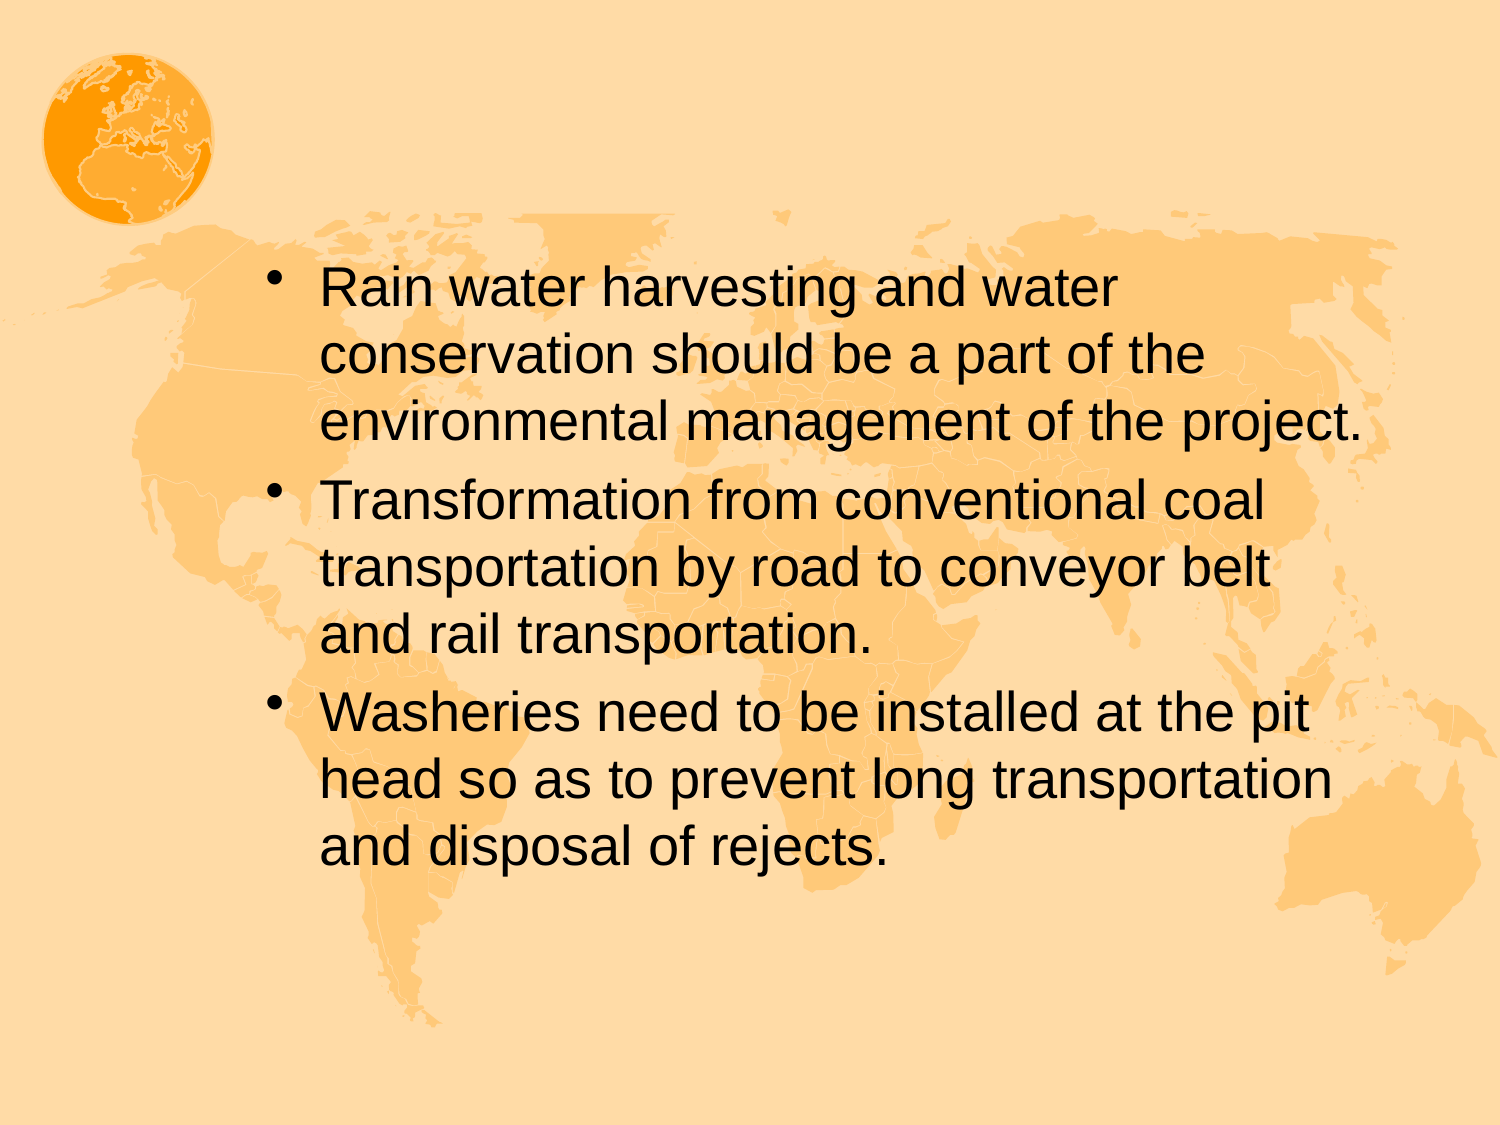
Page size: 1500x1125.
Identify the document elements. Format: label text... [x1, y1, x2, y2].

list Rain water harvesting and water conservation should be a part of the environmental management of the project. Transformation from conventional coal transportation by road to conveyor belt and rail transportation. Washeries need to be installed at the pit head so as to prevent long transportation and disposal of rejects. [250, 243, 1395, 959]
